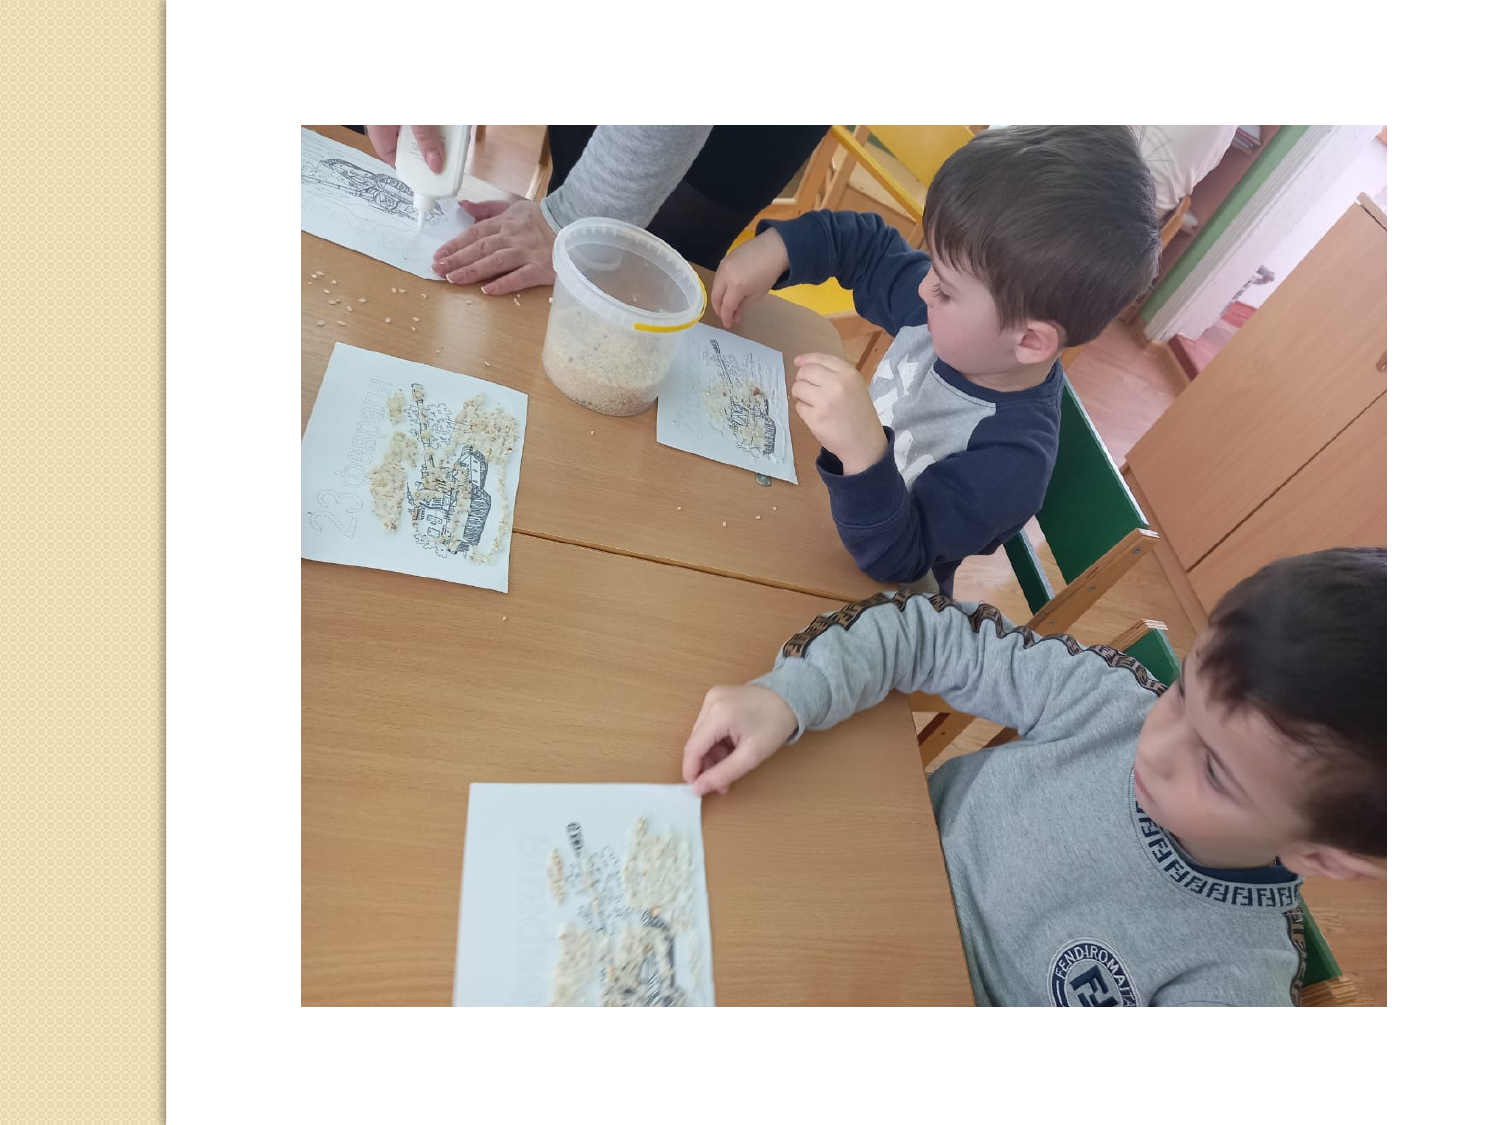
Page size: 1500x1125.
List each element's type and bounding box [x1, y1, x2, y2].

picture [300, 125, 1387, 1008]
